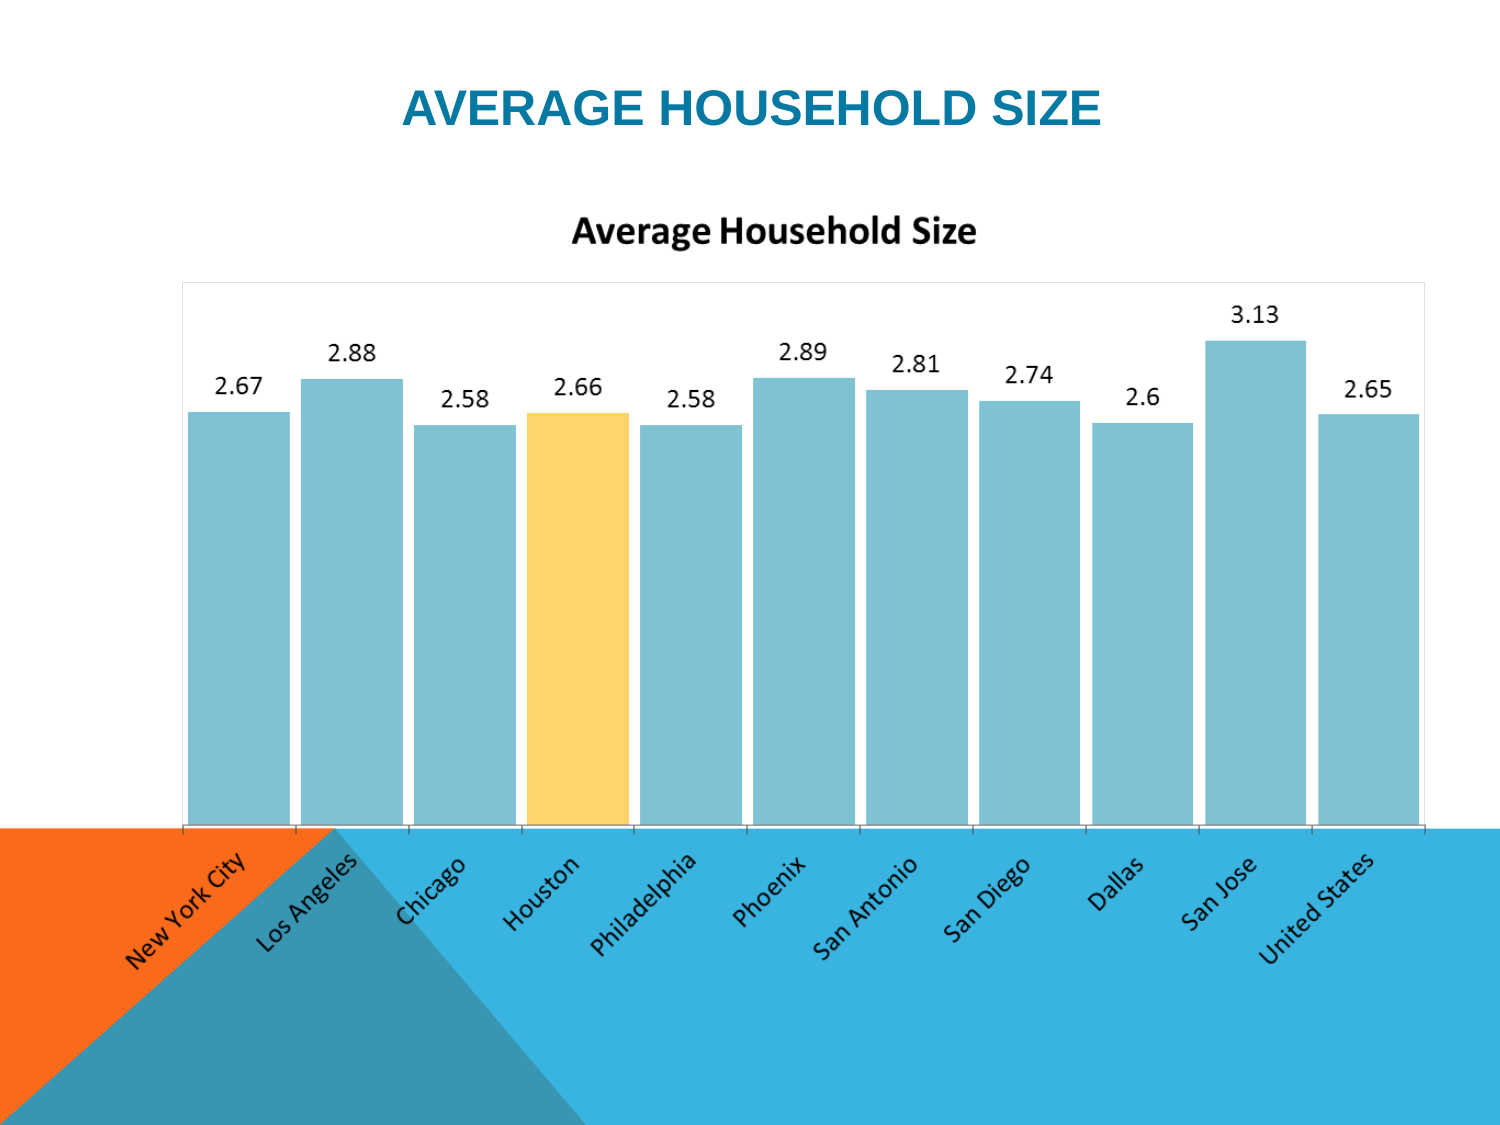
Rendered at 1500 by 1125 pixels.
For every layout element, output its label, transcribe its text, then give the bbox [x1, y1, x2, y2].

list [99, 187, 1450, 1001]
title Average household size [135, 60, 1369, 150]
